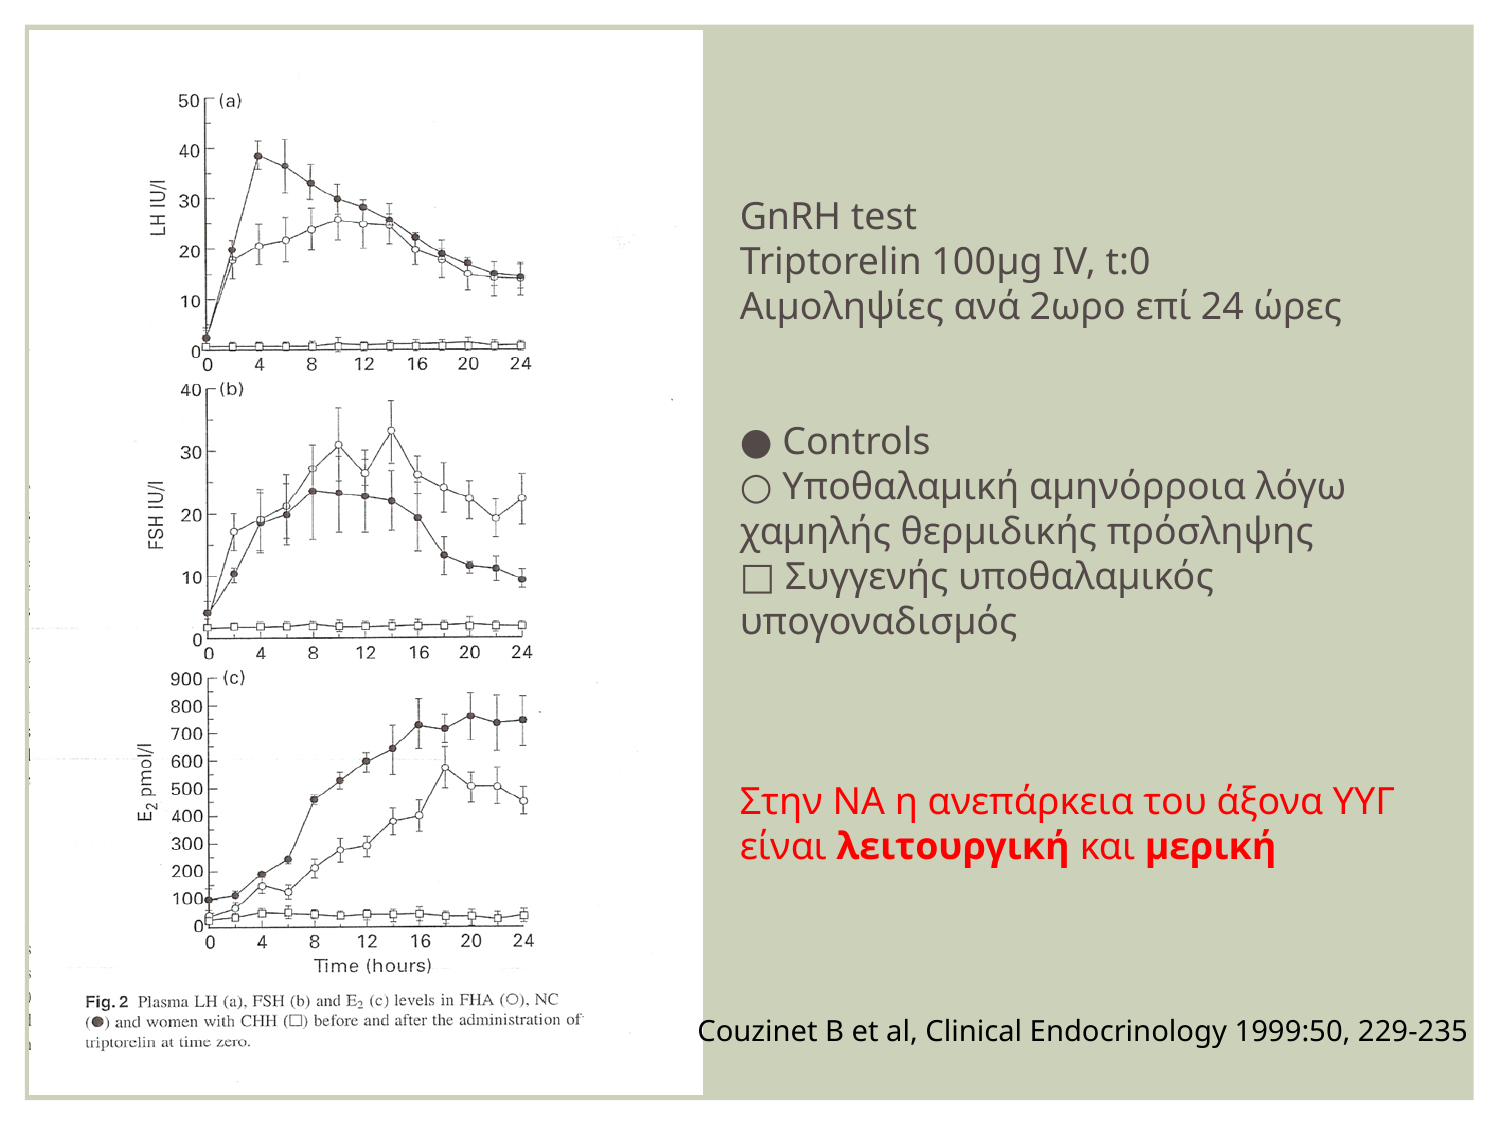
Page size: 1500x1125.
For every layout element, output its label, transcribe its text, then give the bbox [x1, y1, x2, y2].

text_box GnRH test Triptorelin 100μg IV, t:0 Αιμοληψίες ανά 2ωρο επί 24 ώρες ● Controls ○ Υποθαλαμική αμηνόρροια λόγω χαμηλής θερμιδικής πρόσληψης □ Συγγενής υποθαλαμικός υπογοναδισμός Στην ΝΑ η ανεπάρκεια του άξονα ΥΥΓ είναι λειτουργική και μερική [725, 184, 1463, 875]
text_box Couzinet B et al, Clinical Endocrinology 1999:50, 229-235 [706, 1004, 1484, 1055]
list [29, 30, 704, 1096]
